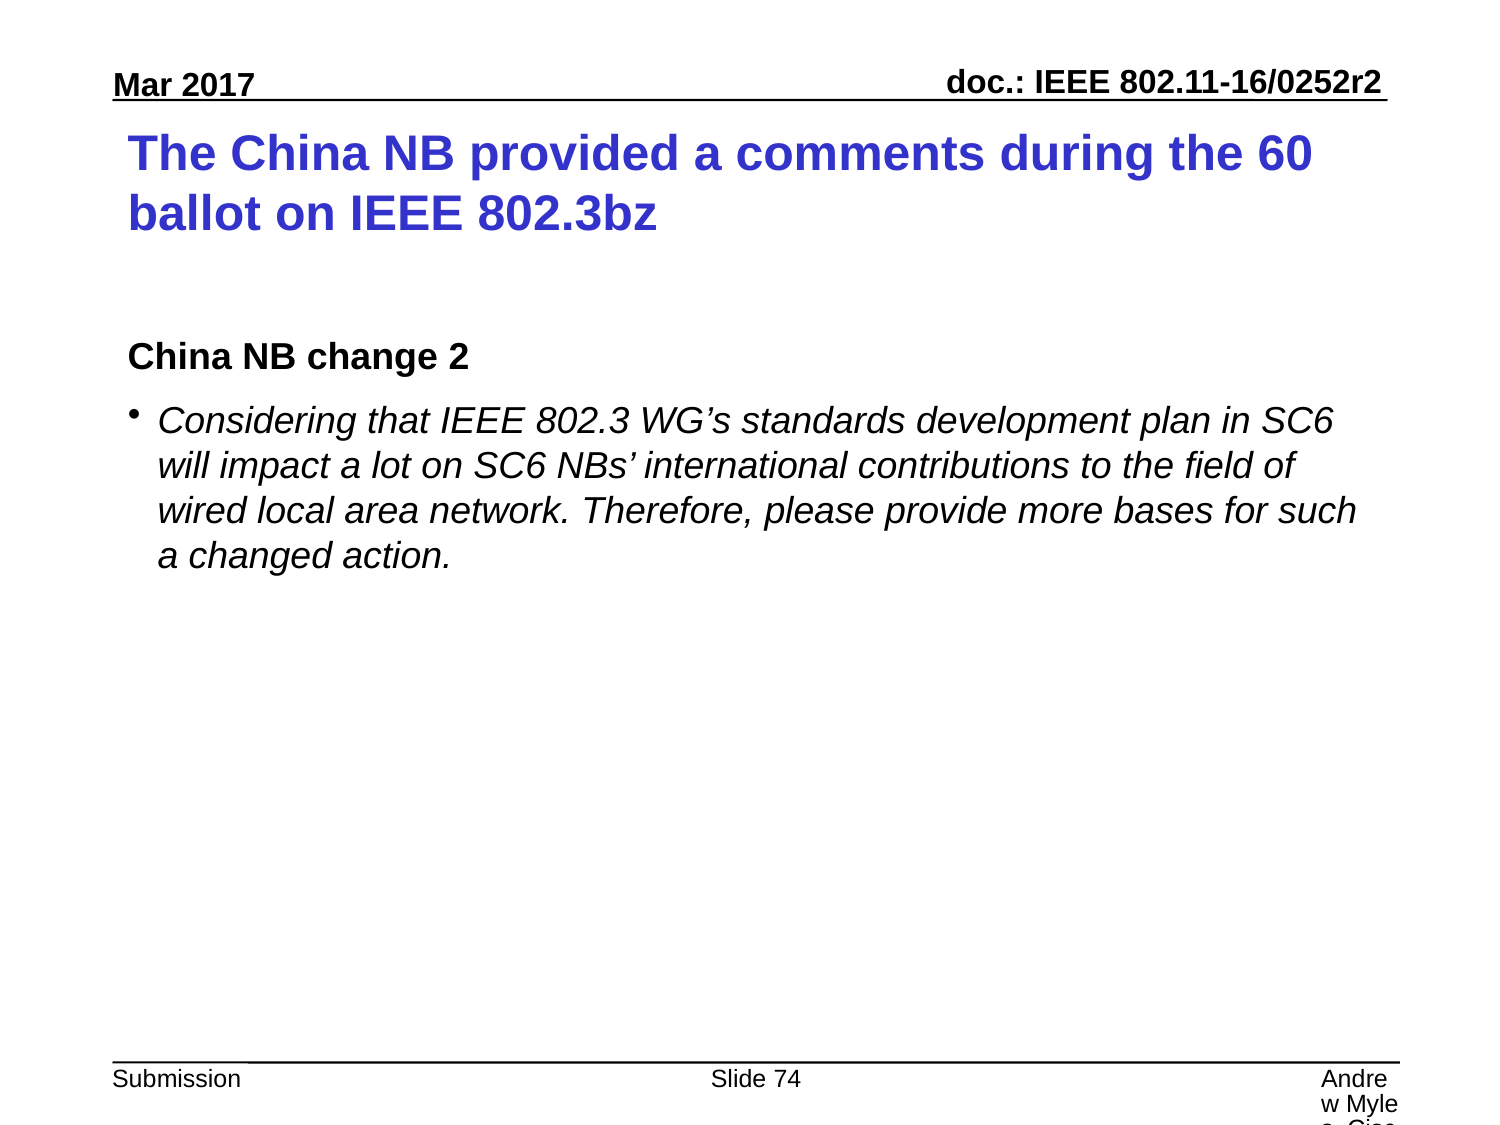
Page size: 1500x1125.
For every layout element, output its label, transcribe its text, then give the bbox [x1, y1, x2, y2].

title The China NB provided a comments during the 60 ballot on IEEE 802.3bz [112, 112, 1388, 288]
list China NB change 2 Considering that IEEE 802.3 WG’s standards development plan in SC6 will impact a lot on SC6 NBs’ international contributions to the field of wired local area network. Therefore, please provide more bases for such a changed action. [112, 324, 1388, 1000]
slide_number Slide 74 [709, 1061, 803, 1093]
footer Andrew Myles, Cisco [1320, 1061, 1402, 1093]
